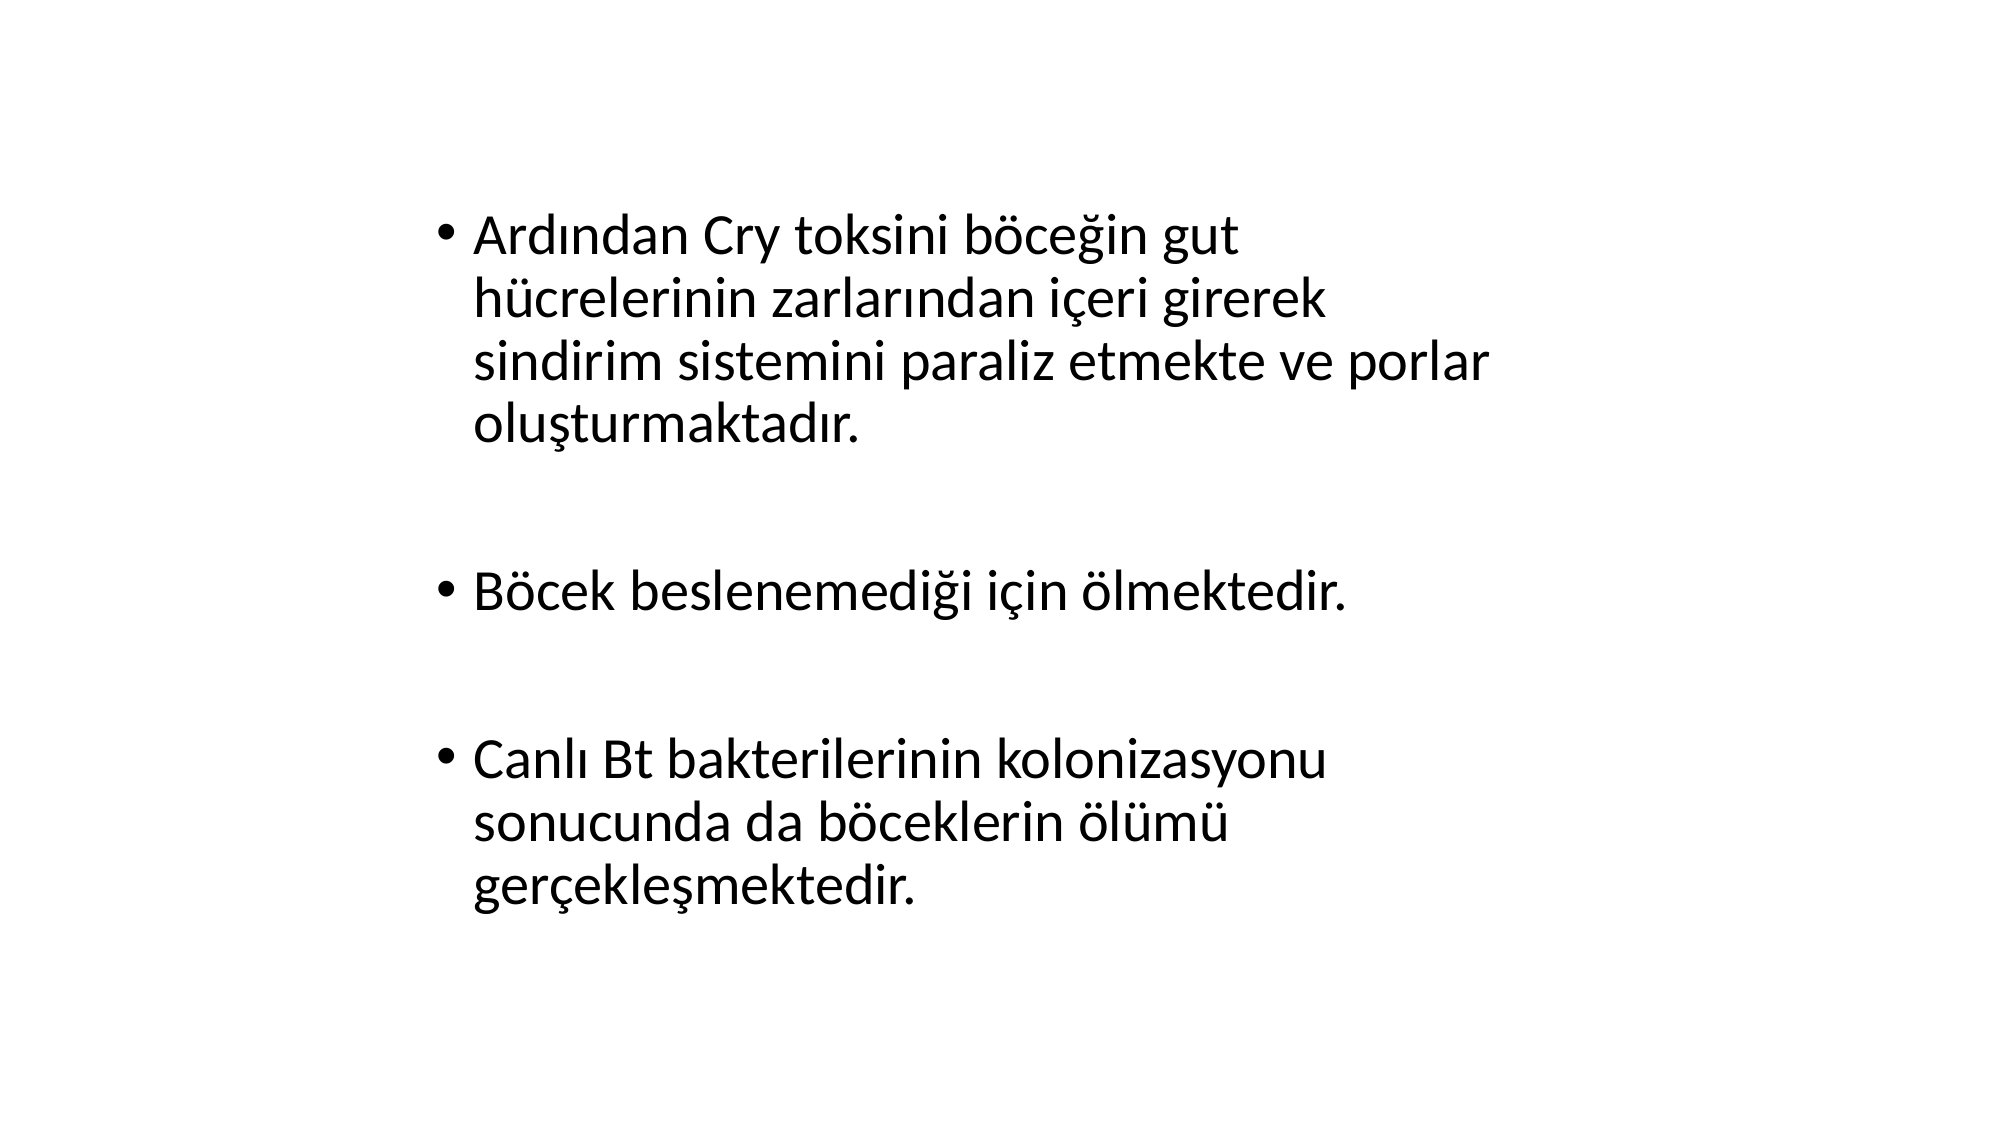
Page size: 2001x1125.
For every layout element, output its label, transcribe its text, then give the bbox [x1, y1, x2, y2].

list Ardından Cry toksini böceğin gut hücrelerinin zarlarından içeri girerek sindirim sistemini paraliz etmekte ve porlar oluşturmaktadır. Böcek beslenemediği için ölmektedir. Canlı Bt bakterilerinin kolonizasyonu sonucunda da böceklerin ölümü gerçekleşmektedir. [421, 196, 1533, 957]
